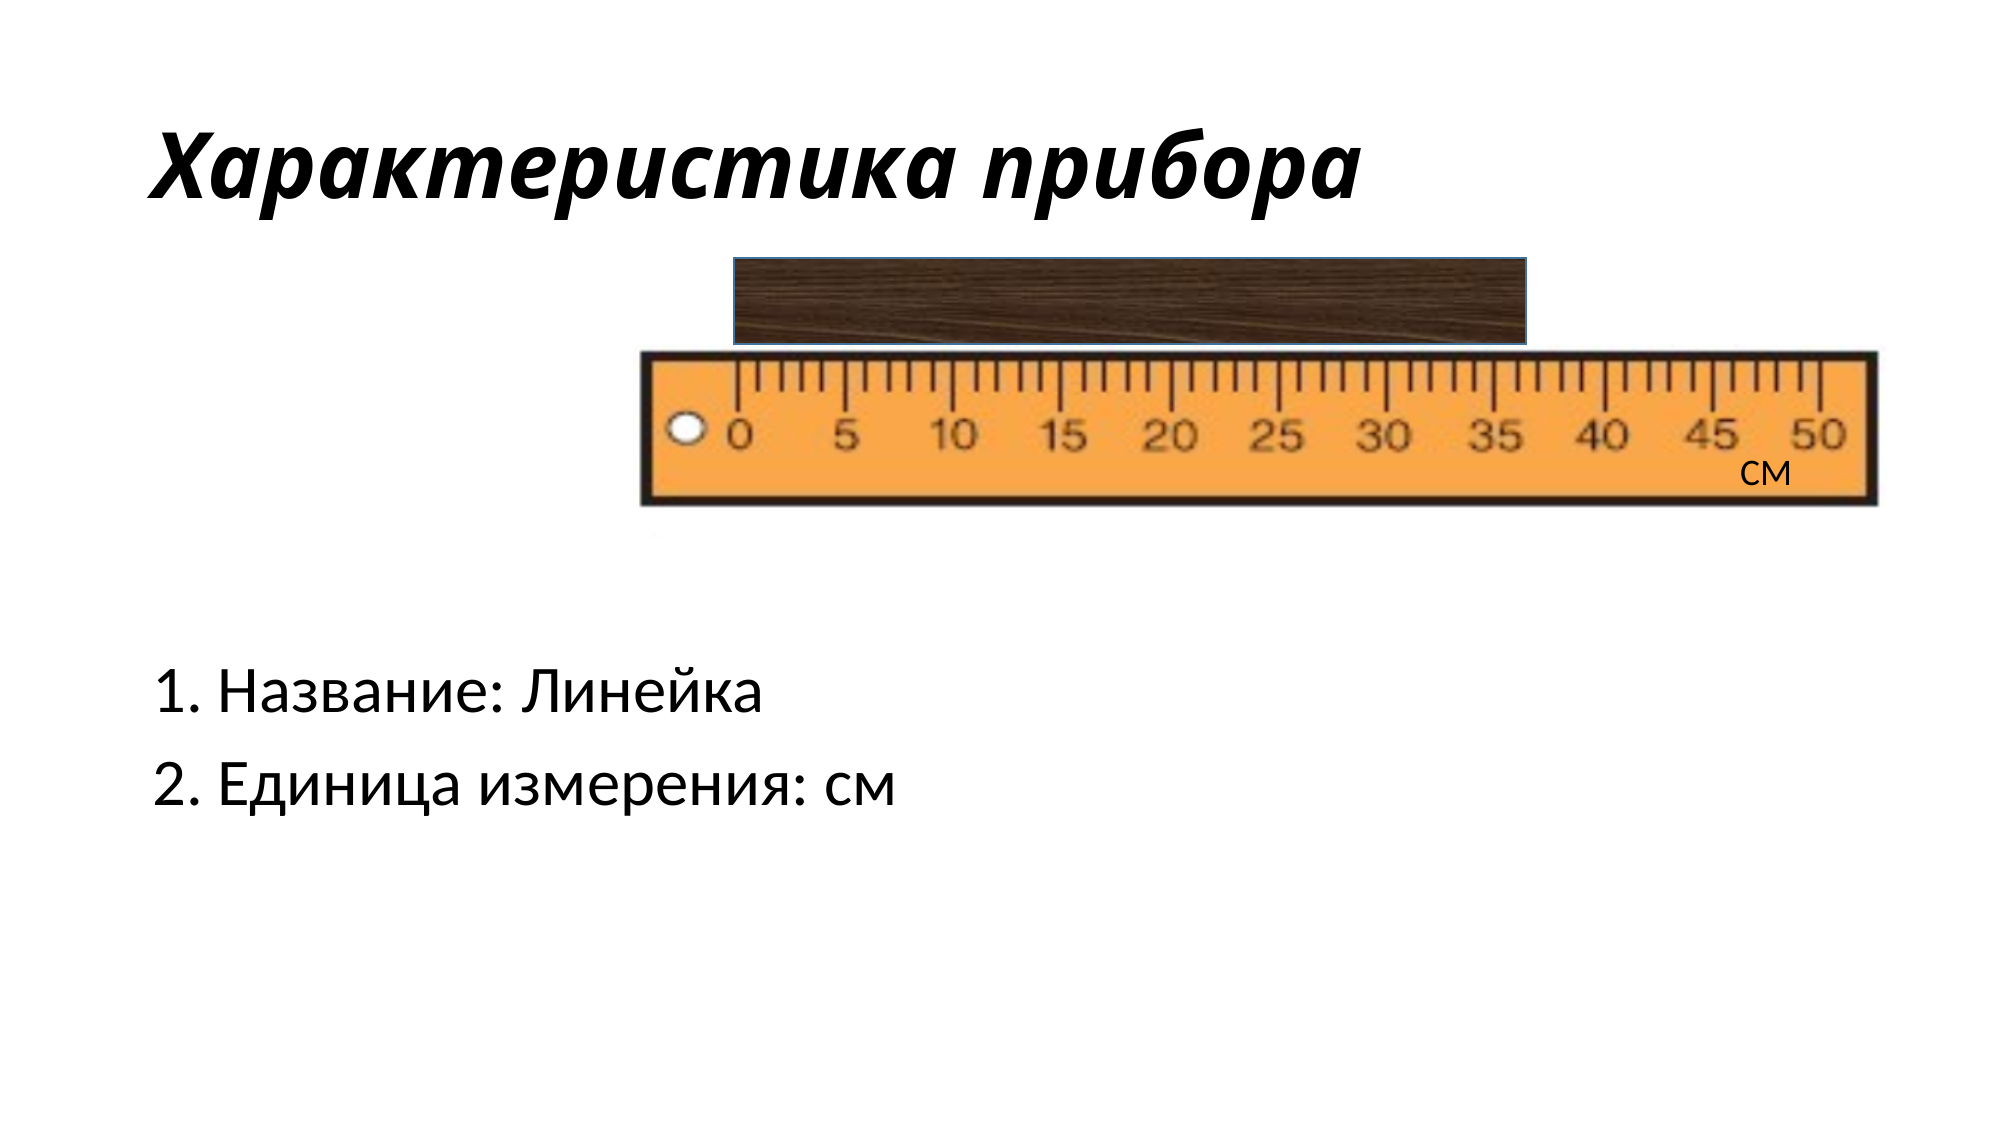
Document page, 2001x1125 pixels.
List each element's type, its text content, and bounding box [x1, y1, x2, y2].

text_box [632, 257, 1886, 538]
title Характеристика прибора [137, 59, 1863, 278]
list 1. Название: Линейка 2. Единица измерения: см [137, 647, 1863, 1125]
